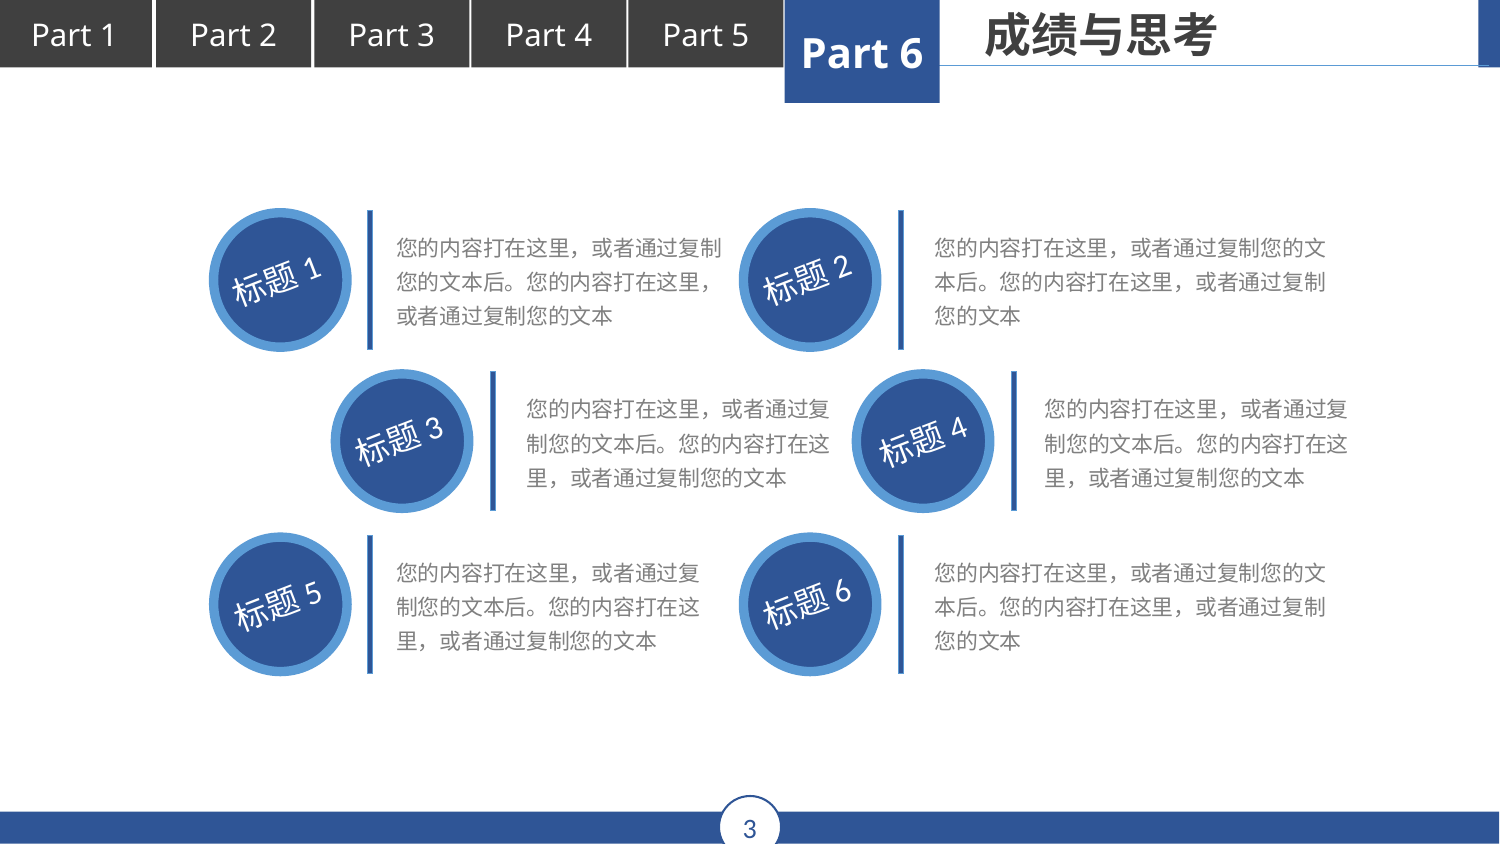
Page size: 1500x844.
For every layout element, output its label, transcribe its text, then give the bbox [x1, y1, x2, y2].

text_box [898, 535, 904, 674]
text_box [1011, 371, 1017, 511]
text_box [207, 212, 347, 348]
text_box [209, 537, 348, 672]
text_box 成绩与思考 [973, 0, 1231, 68]
text_box [898, 210, 904, 350]
text_box [367, 535, 373, 674]
text_box 您的内容打在这里，或者通过复制您的文本后。您的内容打在这里，或者通过复制您的文本 [386, 222, 738, 335]
text_box 您的内容打在这里，或者通过复制您的文本后。您的内容打在这里，或者通过复制您的文本 [924, 222, 1338, 335]
text_box [367, 210, 373, 350]
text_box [738, 212, 877, 348]
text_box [854, 373, 992, 509]
text_box 您的内容打在这里，或者通过复制您的文本后。您的内容打在这里，或者通过复制您的文本 [516, 383, 848, 496]
text_box 您的内容打在这里，或者通过复制您的文本后。您的内容打在这里，或者通过复制您的文本 [1034, 383, 1362, 496]
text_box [330, 373, 469, 509]
text_box 您的内容打在这里，或者通过复制您的文本后。您的内容打在这里，或者通过复制您的文本 [924, 546, 1338, 659]
text_box [490, 371, 496, 511]
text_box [738, 537, 877, 672]
text_box 您的内容打在这里，或者通过复制您的文本后。您的内容打在这里，或者通过复制您的文本 [386, 546, 724, 659]
